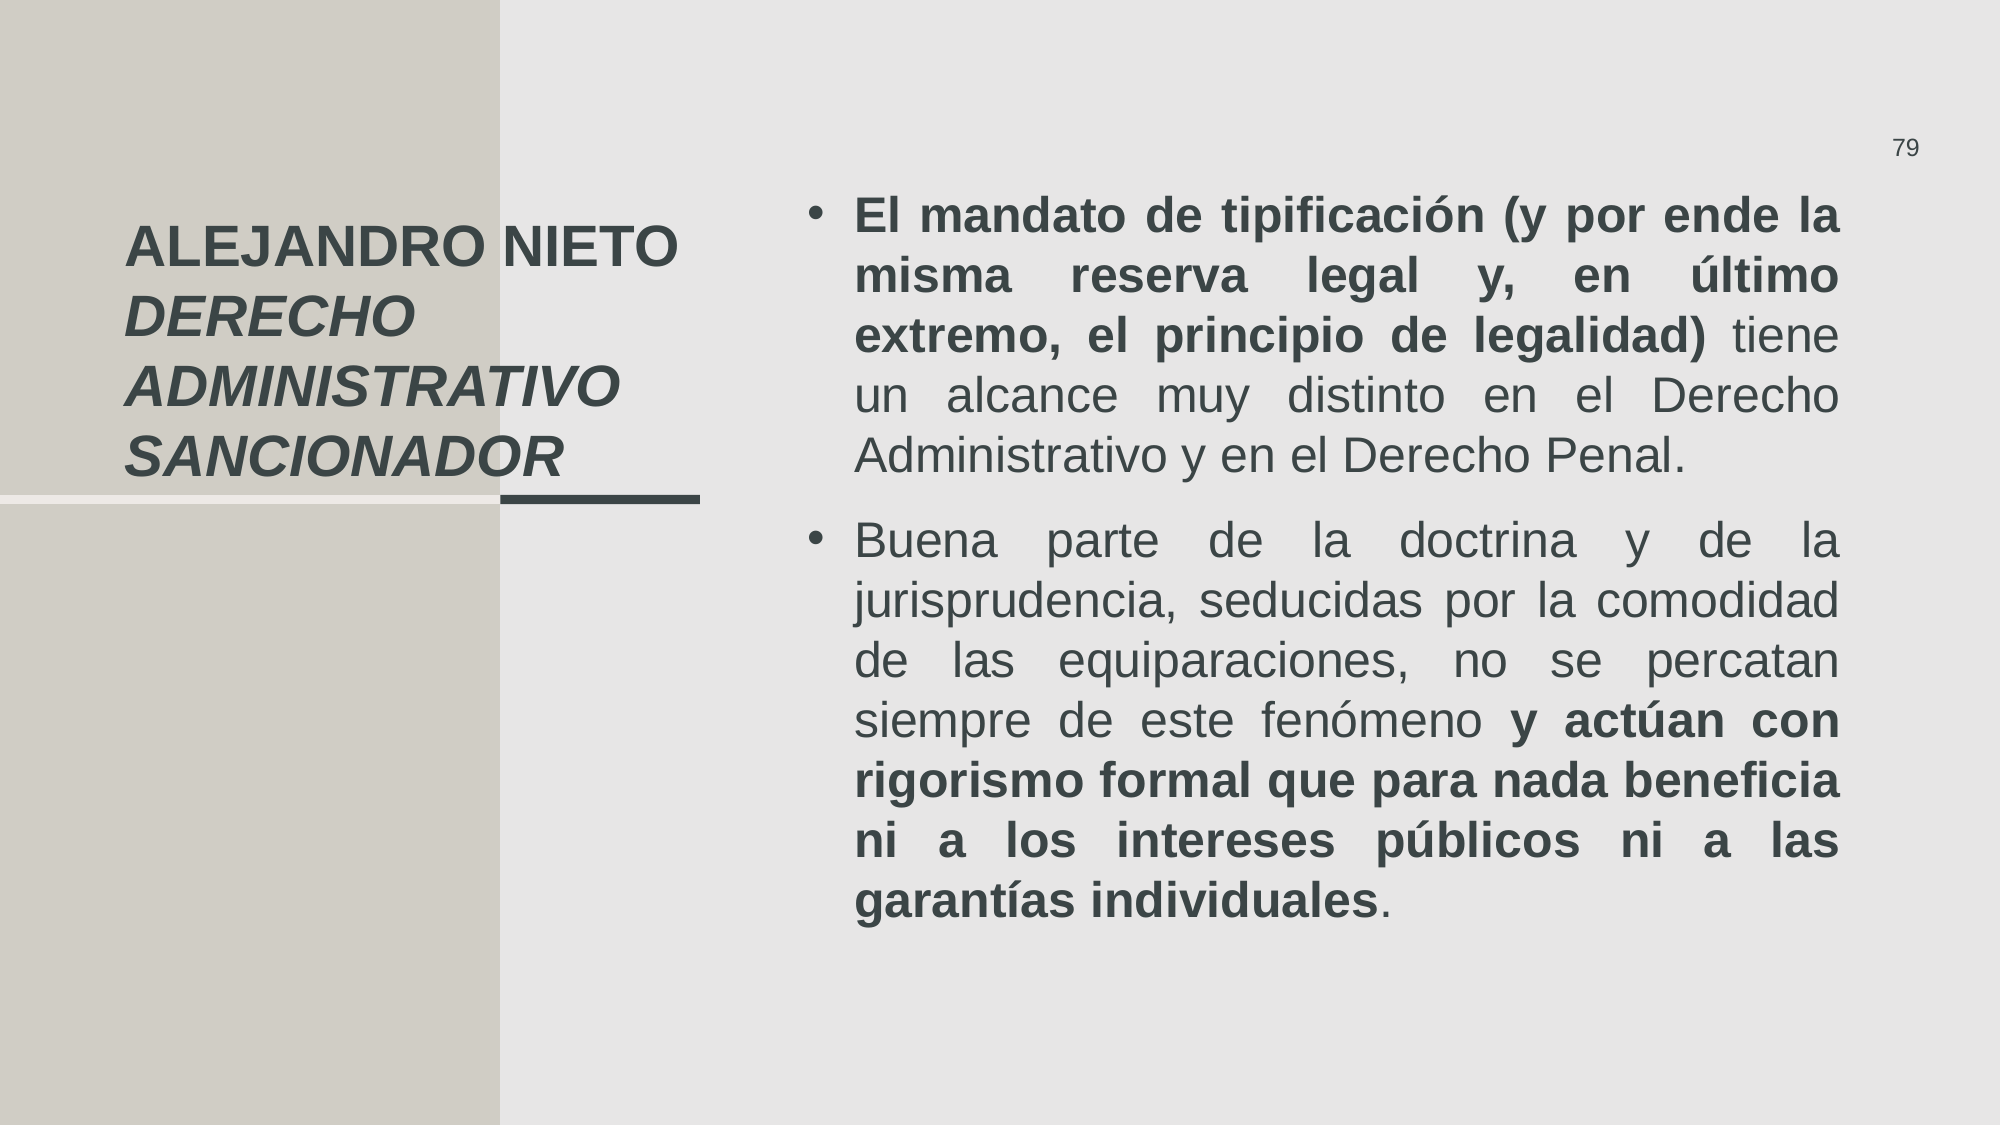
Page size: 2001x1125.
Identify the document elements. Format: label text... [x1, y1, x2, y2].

list El mandato de tipificación (y por ende la misma reserva legal y, en último extremo, el principio de legalidad) tiene un alcance muy distinto en el Derecho Administrativo y en el Derecho Penal. Buena parte de la doctrina y de la jurisprudencia, seducidas por la comodidad de las equiparaciones, no se percatan siempre de este fenómeno y actúan con rigorismo formal que para nada beneficia ni a los intereses públicos ni a las garantías individuales. [792, 174, 1856, 971]
slide_number 79 [1660, 124, 1935, 170]
title Alejandro nieto derecho administrativo sancionador [109, 200, 792, 477]
